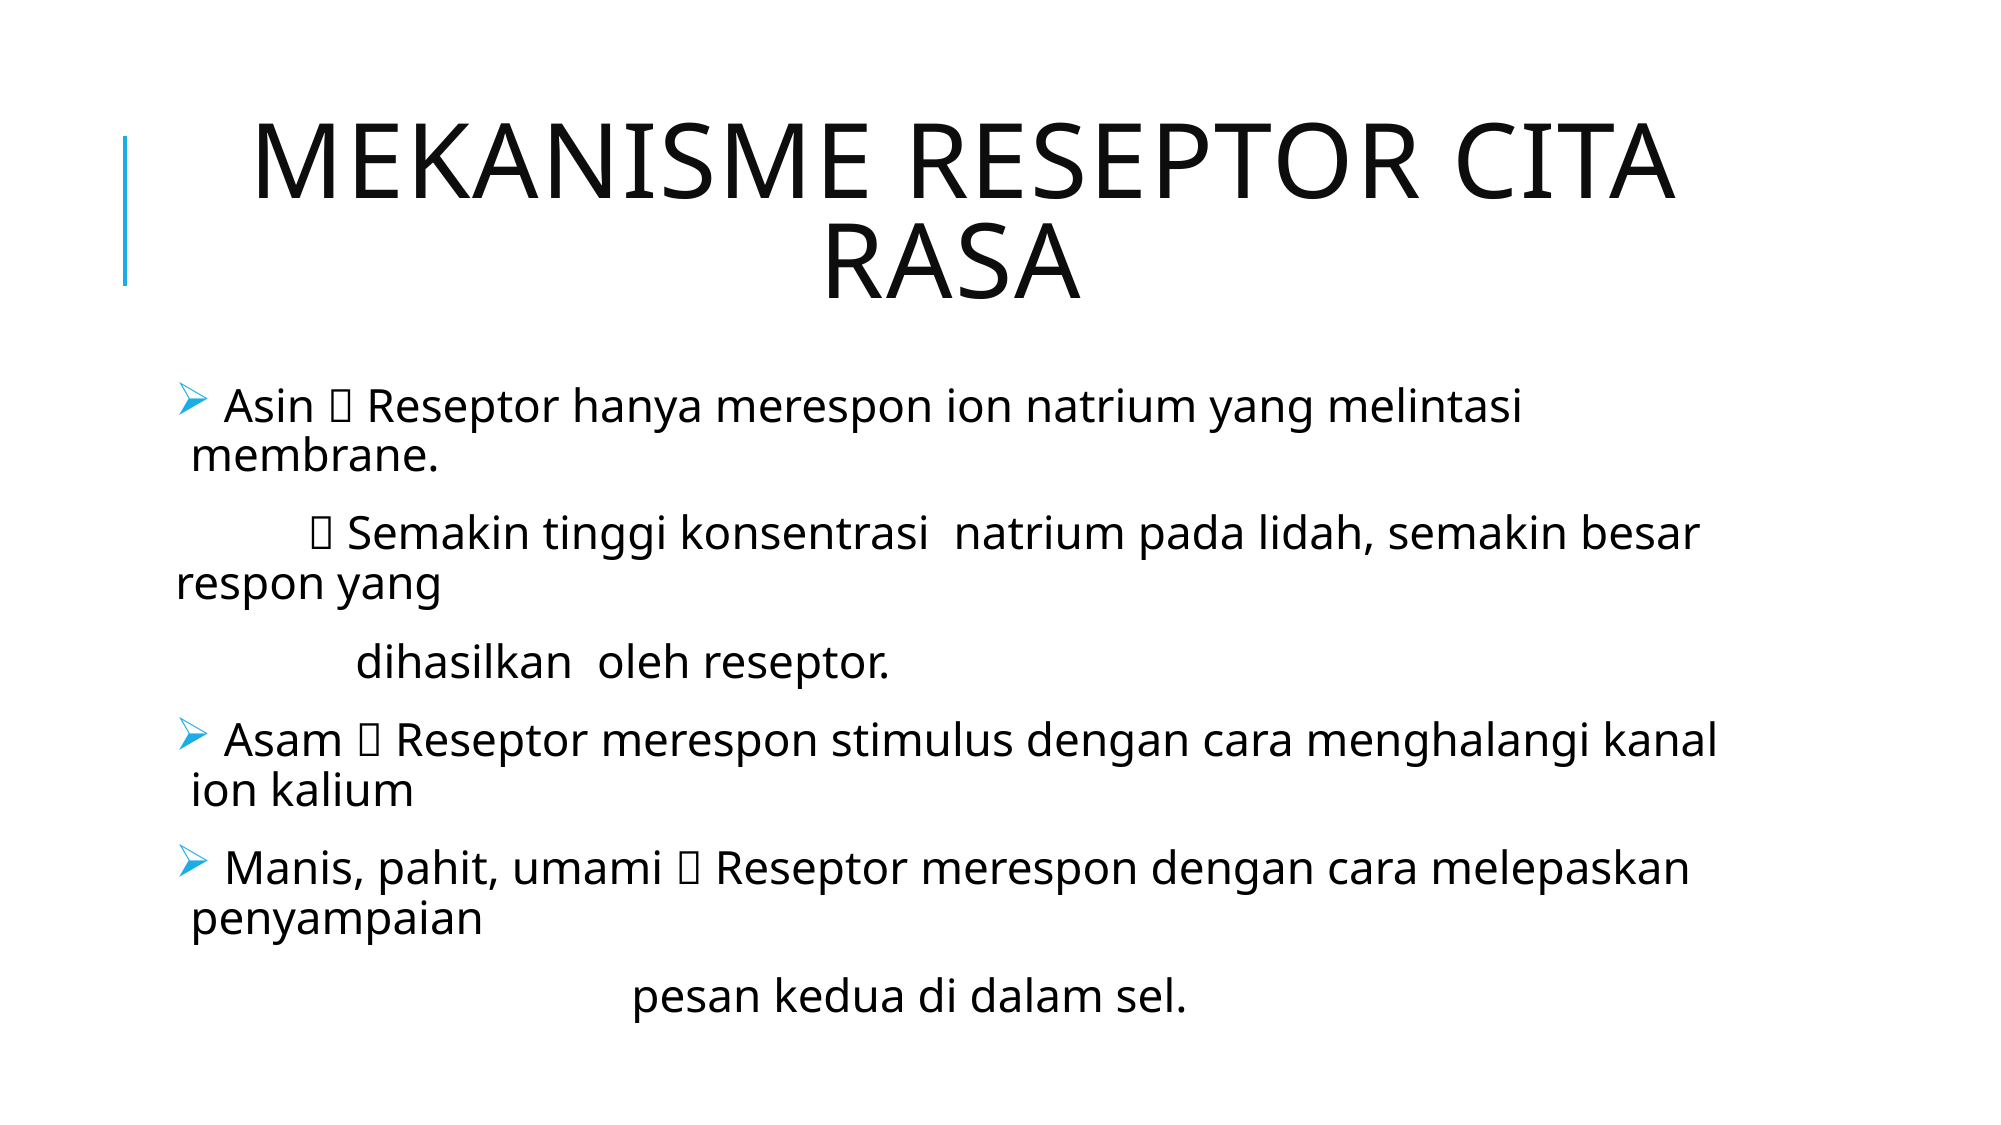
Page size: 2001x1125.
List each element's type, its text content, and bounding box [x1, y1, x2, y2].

title Mekanisme reseptor cita rasa [168, 96, 1763, 342]
list Asin  Reseptor hanya merespon ion natrium yang melintasi membrane.  Semakin tinggi konsentrasi natrium pada lidah, semakin besar respon yang dihasilkan oleh reseptor. Asam  Reseptor merespon stimulus dengan cara menghalangi kanal ion kalium Manis, pahit, umami  Reseptor merespon dengan cara melepaskan penyampaian pesan kedua di dalam sel. [168, 375, 1763, 1035]
